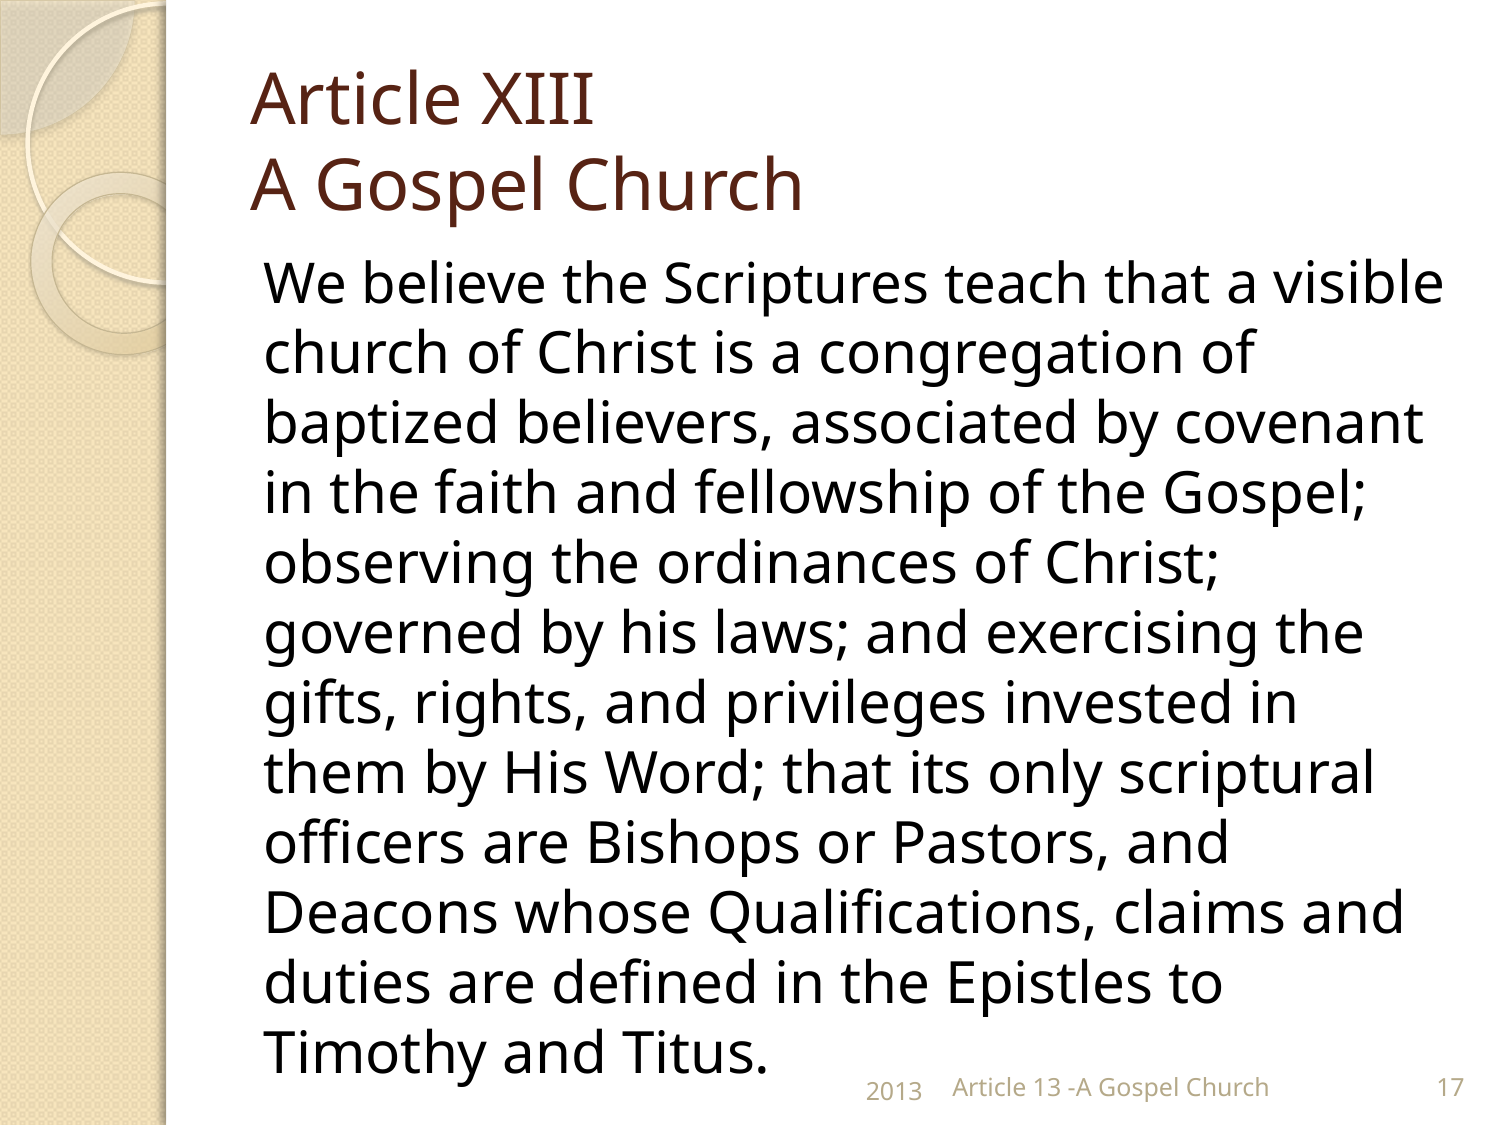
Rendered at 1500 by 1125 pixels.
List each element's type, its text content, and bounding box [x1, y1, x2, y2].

list We believe the Scriptures teach that a visible church of Christ is a congregation of baptized believers, associated by covenant in the faith and fellowship of the Gospel; observing the ordinances of Christ; governed by his laws; and exercising the gifts, rights, and privileges invested in them by His Word; that its only scriptural officers are Bishops or Pastors, and Deacons whose Qualifications, claims and duties are defined in the Epistles to Timothy and Titus. [235, 237, 1466, 1025]
slide_number 2013 [587, 1034, 938, 1113]
footer Article 13 -A Gospel Church [938, 1034, 1413, 1113]
slide_number 17 [1413, 1034, 1488, 1113]
title Article XIII A Gospel Church [235, 45, 1466, 233]
